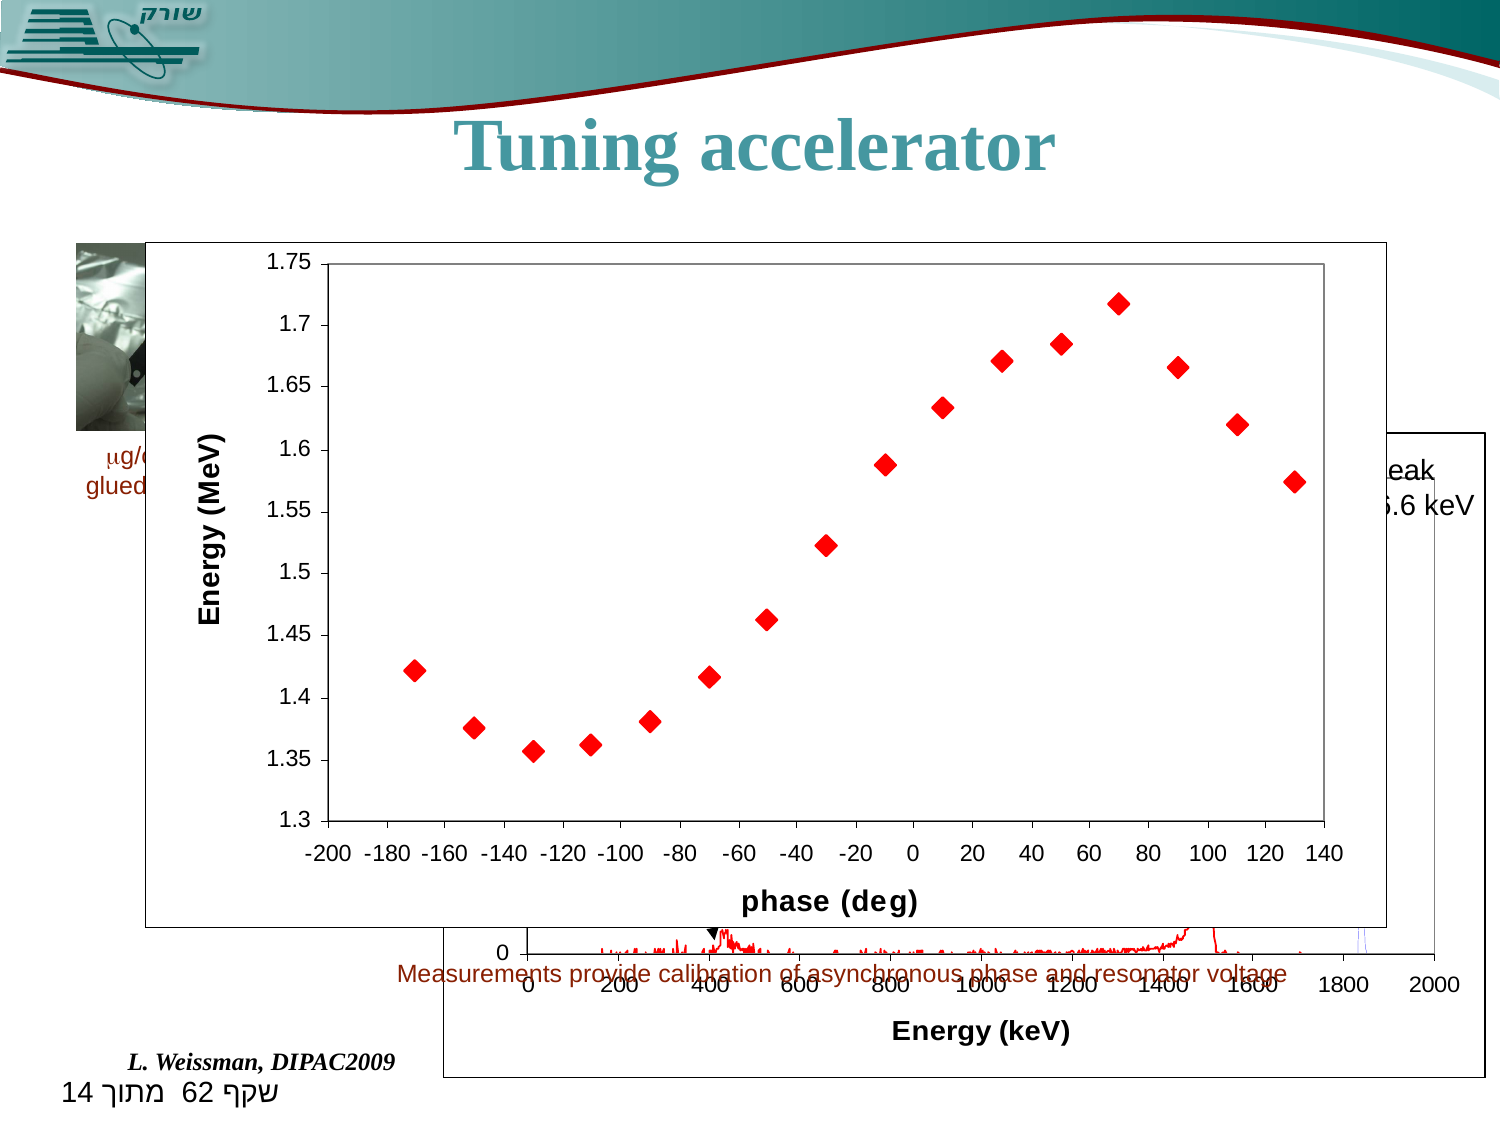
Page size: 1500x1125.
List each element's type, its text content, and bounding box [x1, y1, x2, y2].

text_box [64, 224, 1500, 1090]
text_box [134, 231, 1500, 1011]
text_box Tuning accelerator [80, 55, 1431, 223]
slide_number שקף 62 מתוך 14 [5, 1065, 327, 1125]
